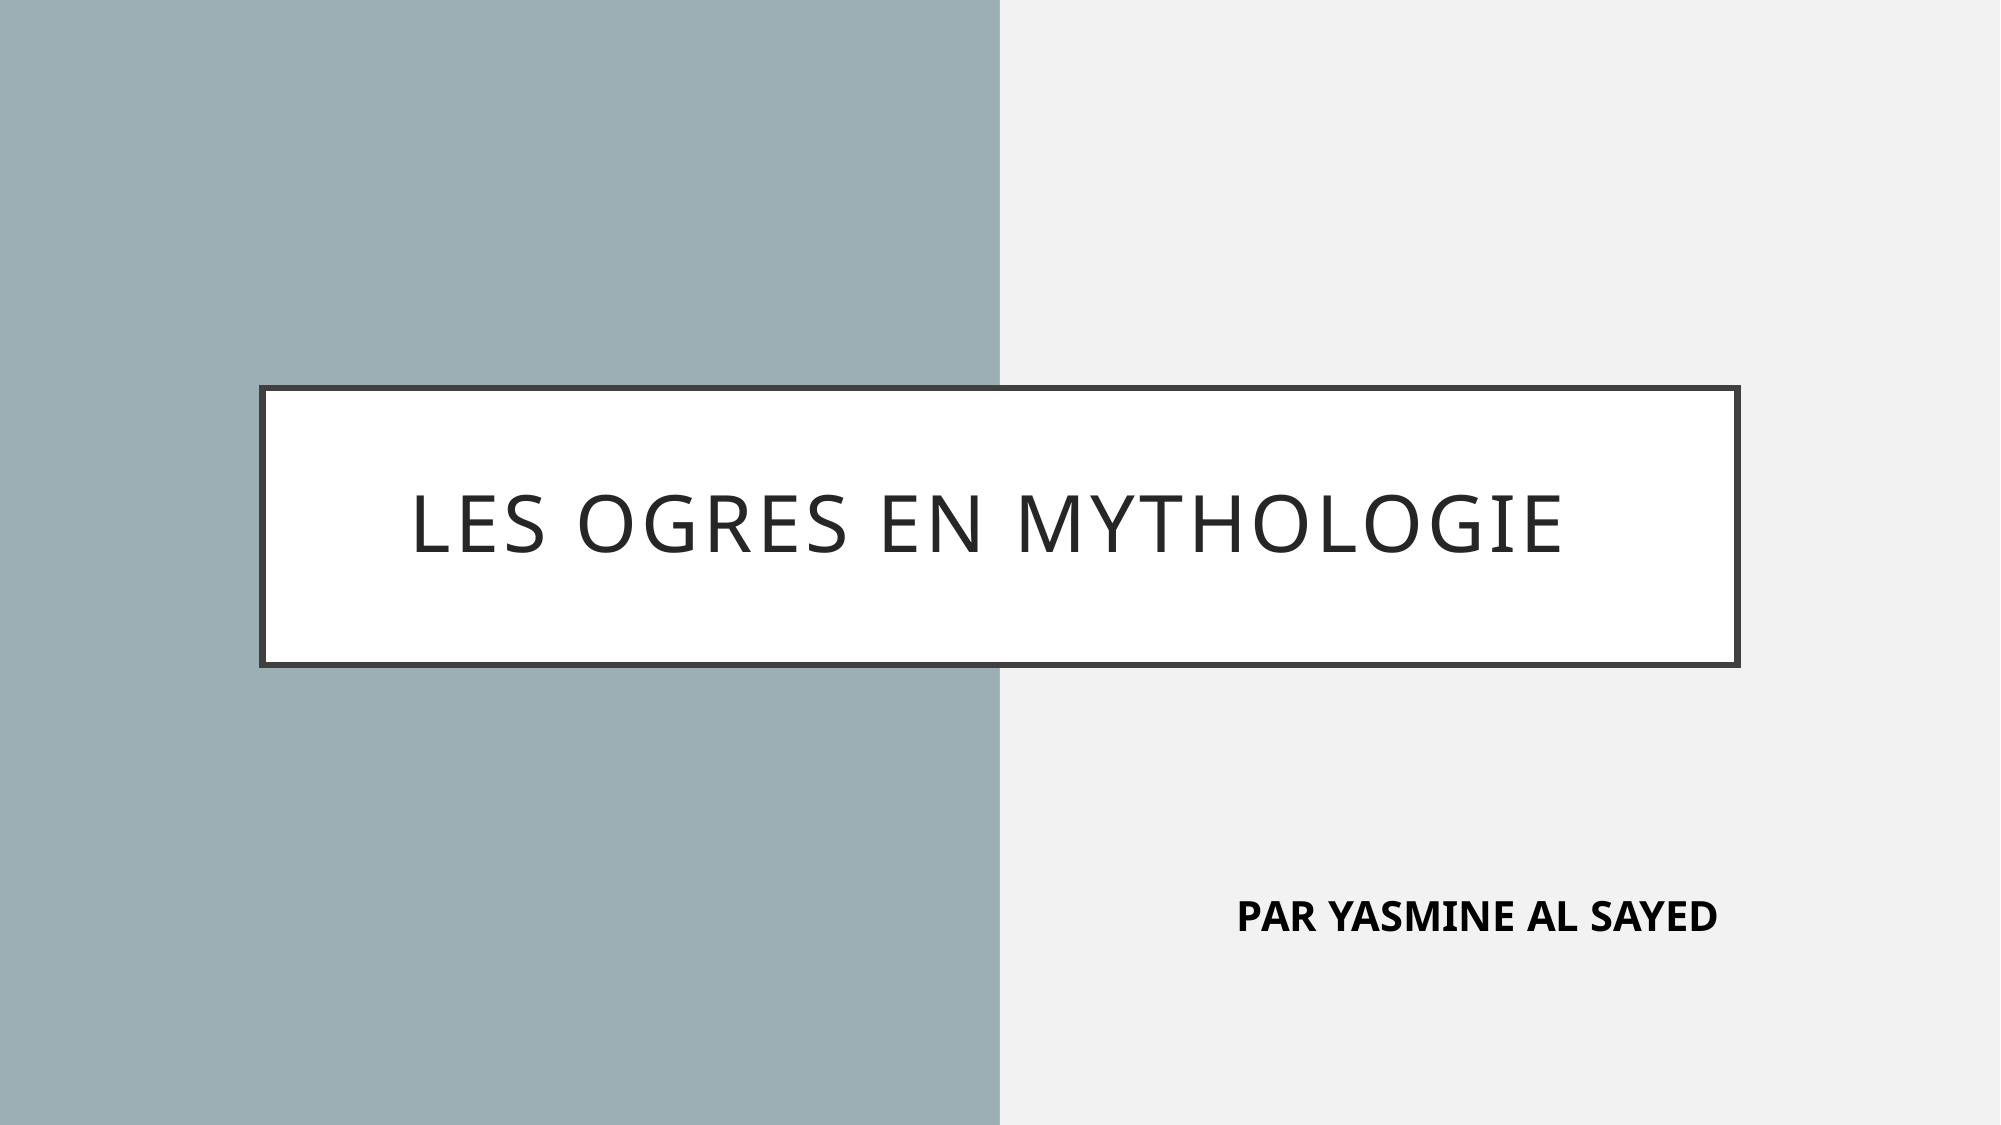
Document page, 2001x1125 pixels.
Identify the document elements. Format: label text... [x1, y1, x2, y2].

title LES OGRES EN MYTHOLOGIE [259, 385, 1741, 668]
subtitle PAR YASMINE AL SAYED [1079, 881, 1735, 1007]
text_box [999, 0, 2000, 1125]
